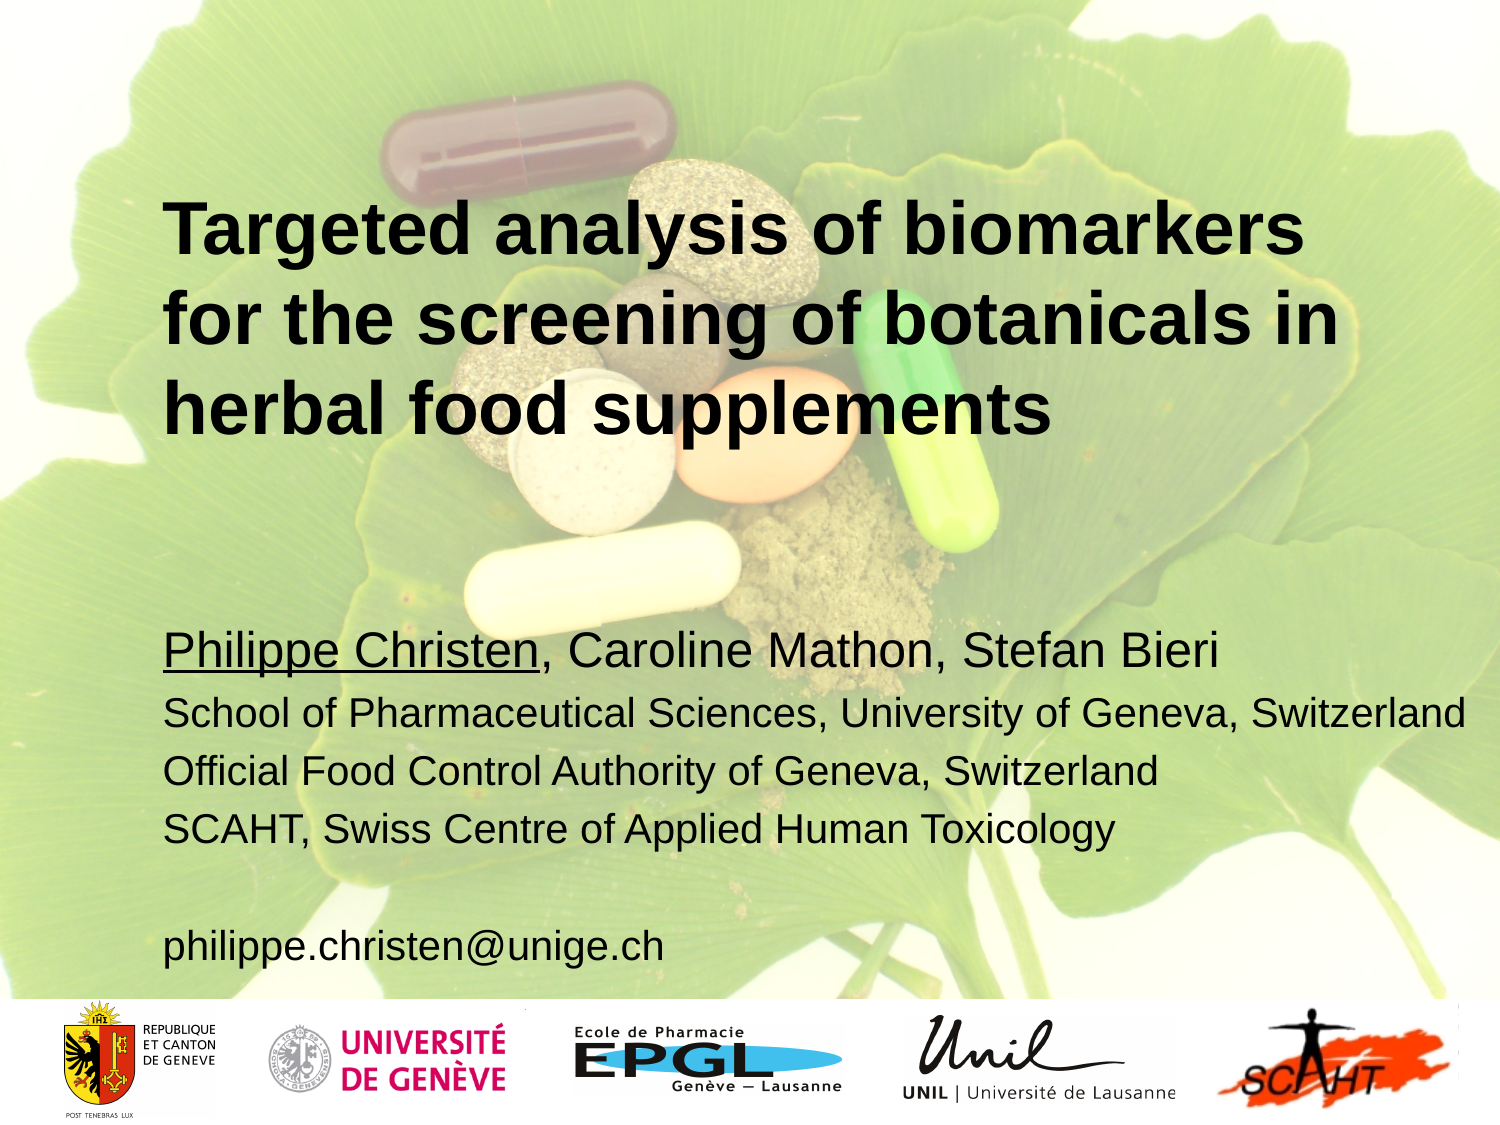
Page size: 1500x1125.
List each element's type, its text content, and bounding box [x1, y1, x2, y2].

picture [1187, 988, 1459, 1119]
picture [254, 1009, 526, 1109]
text_box Herbal tea (2g or a tea bag) 200 mL of boiling water 10 min of shaking Aliquot of 1.5 mL 15 µL of standards (for spiking or calibration) [0, 0, 1500, 999]
title Targeted analysis of biomarkers for the screening of botanicals in herbal food supplements [147, 54, 1376, 575]
picture [64, 1000, 215, 1118]
list Philippe Christen, Caroline Mathon, Stefan Bieri School of Pharmaceutical Sciences, University of Geneva, Switzerland Official Food Control Authority of Geneva, Switzerland SCAHT, Swiss Centre of Applied Human Toxicology philippe.christen@unige.ch [147, 609, 1489, 988]
